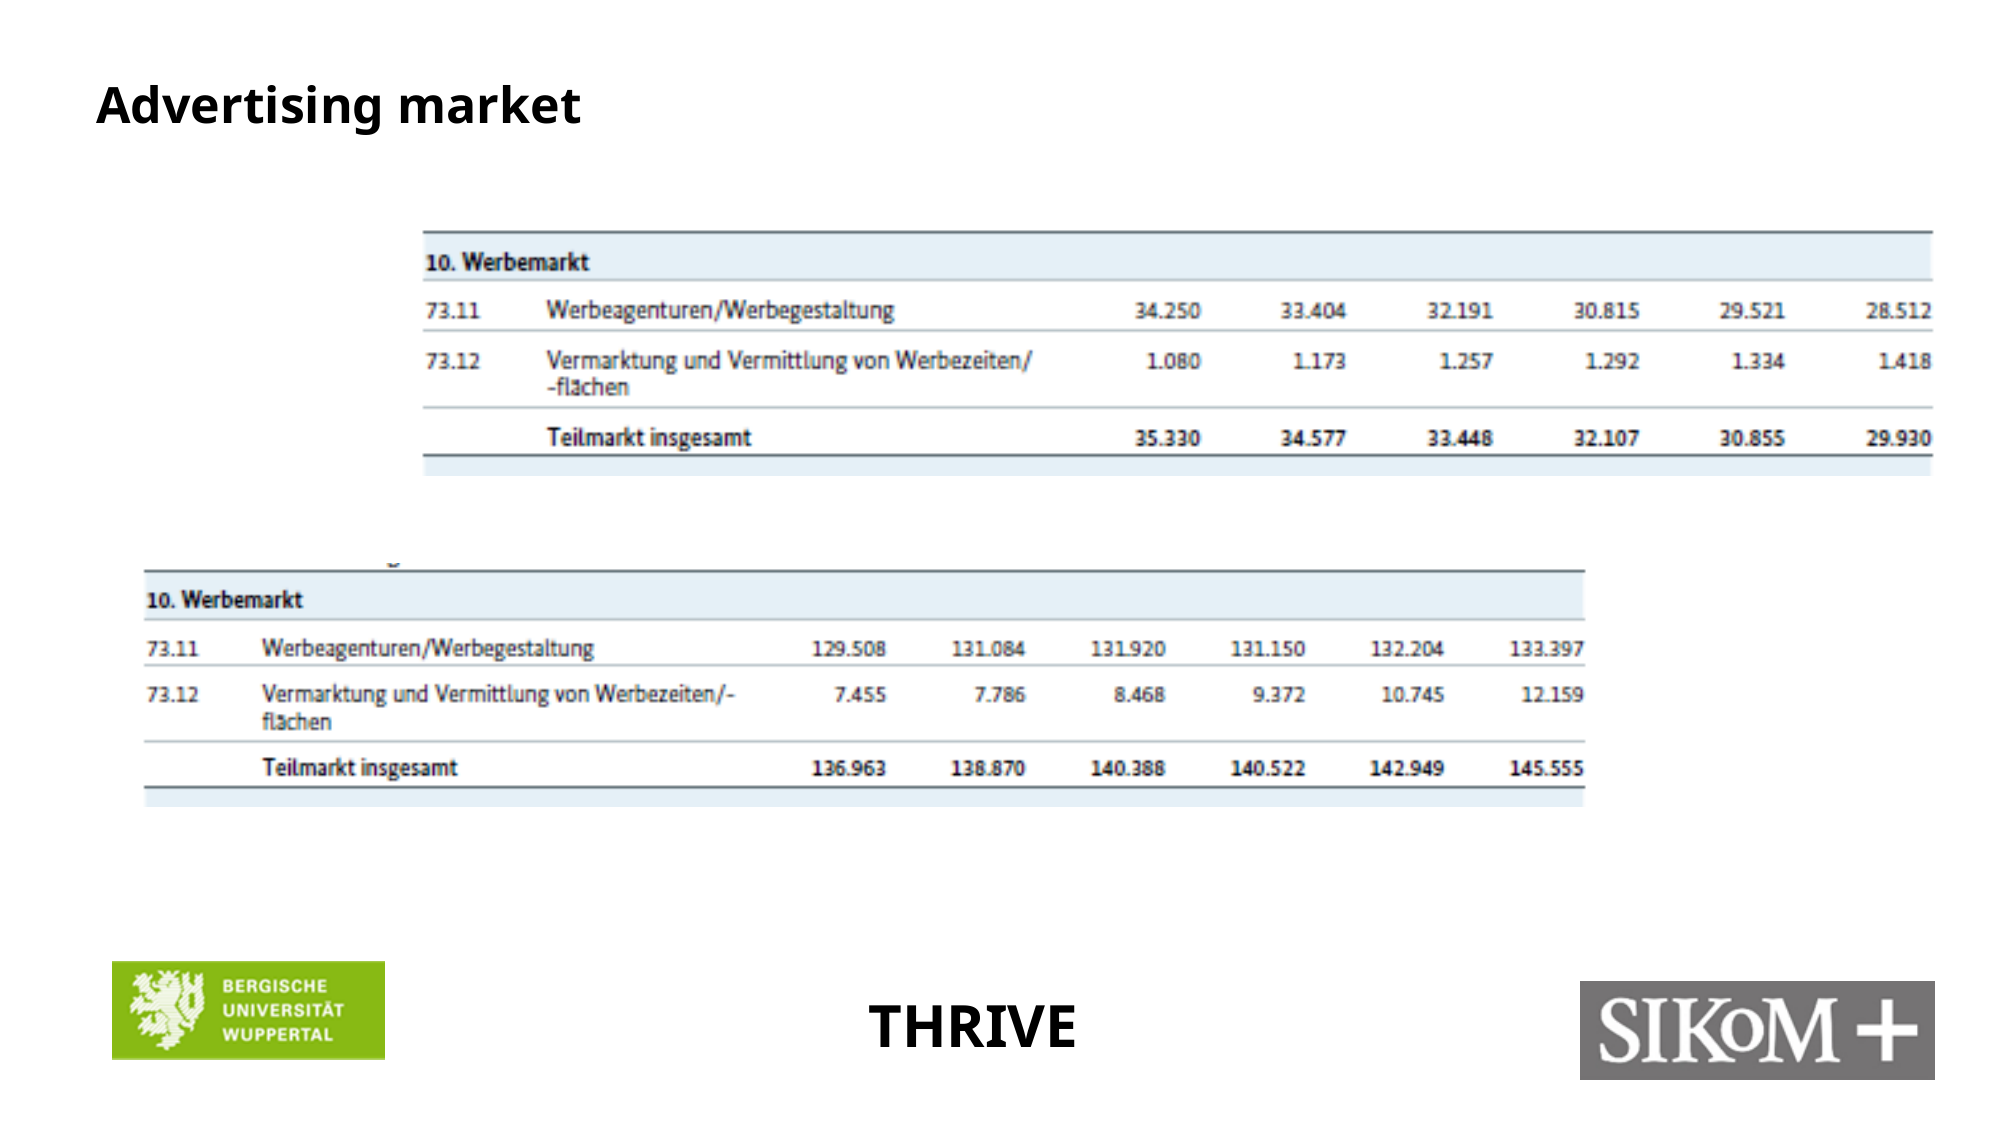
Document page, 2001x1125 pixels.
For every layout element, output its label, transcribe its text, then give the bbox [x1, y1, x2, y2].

picture [112, 961, 385, 1060]
text_box THRIVE [853, 981, 1159, 1067]
picture [392, 229, 2000, 476]
picture [112, 563, 1678, 807]
picture [1580, 981, 1935, 1080]
text_box Advertising market [81, 66, 1800, 141]
